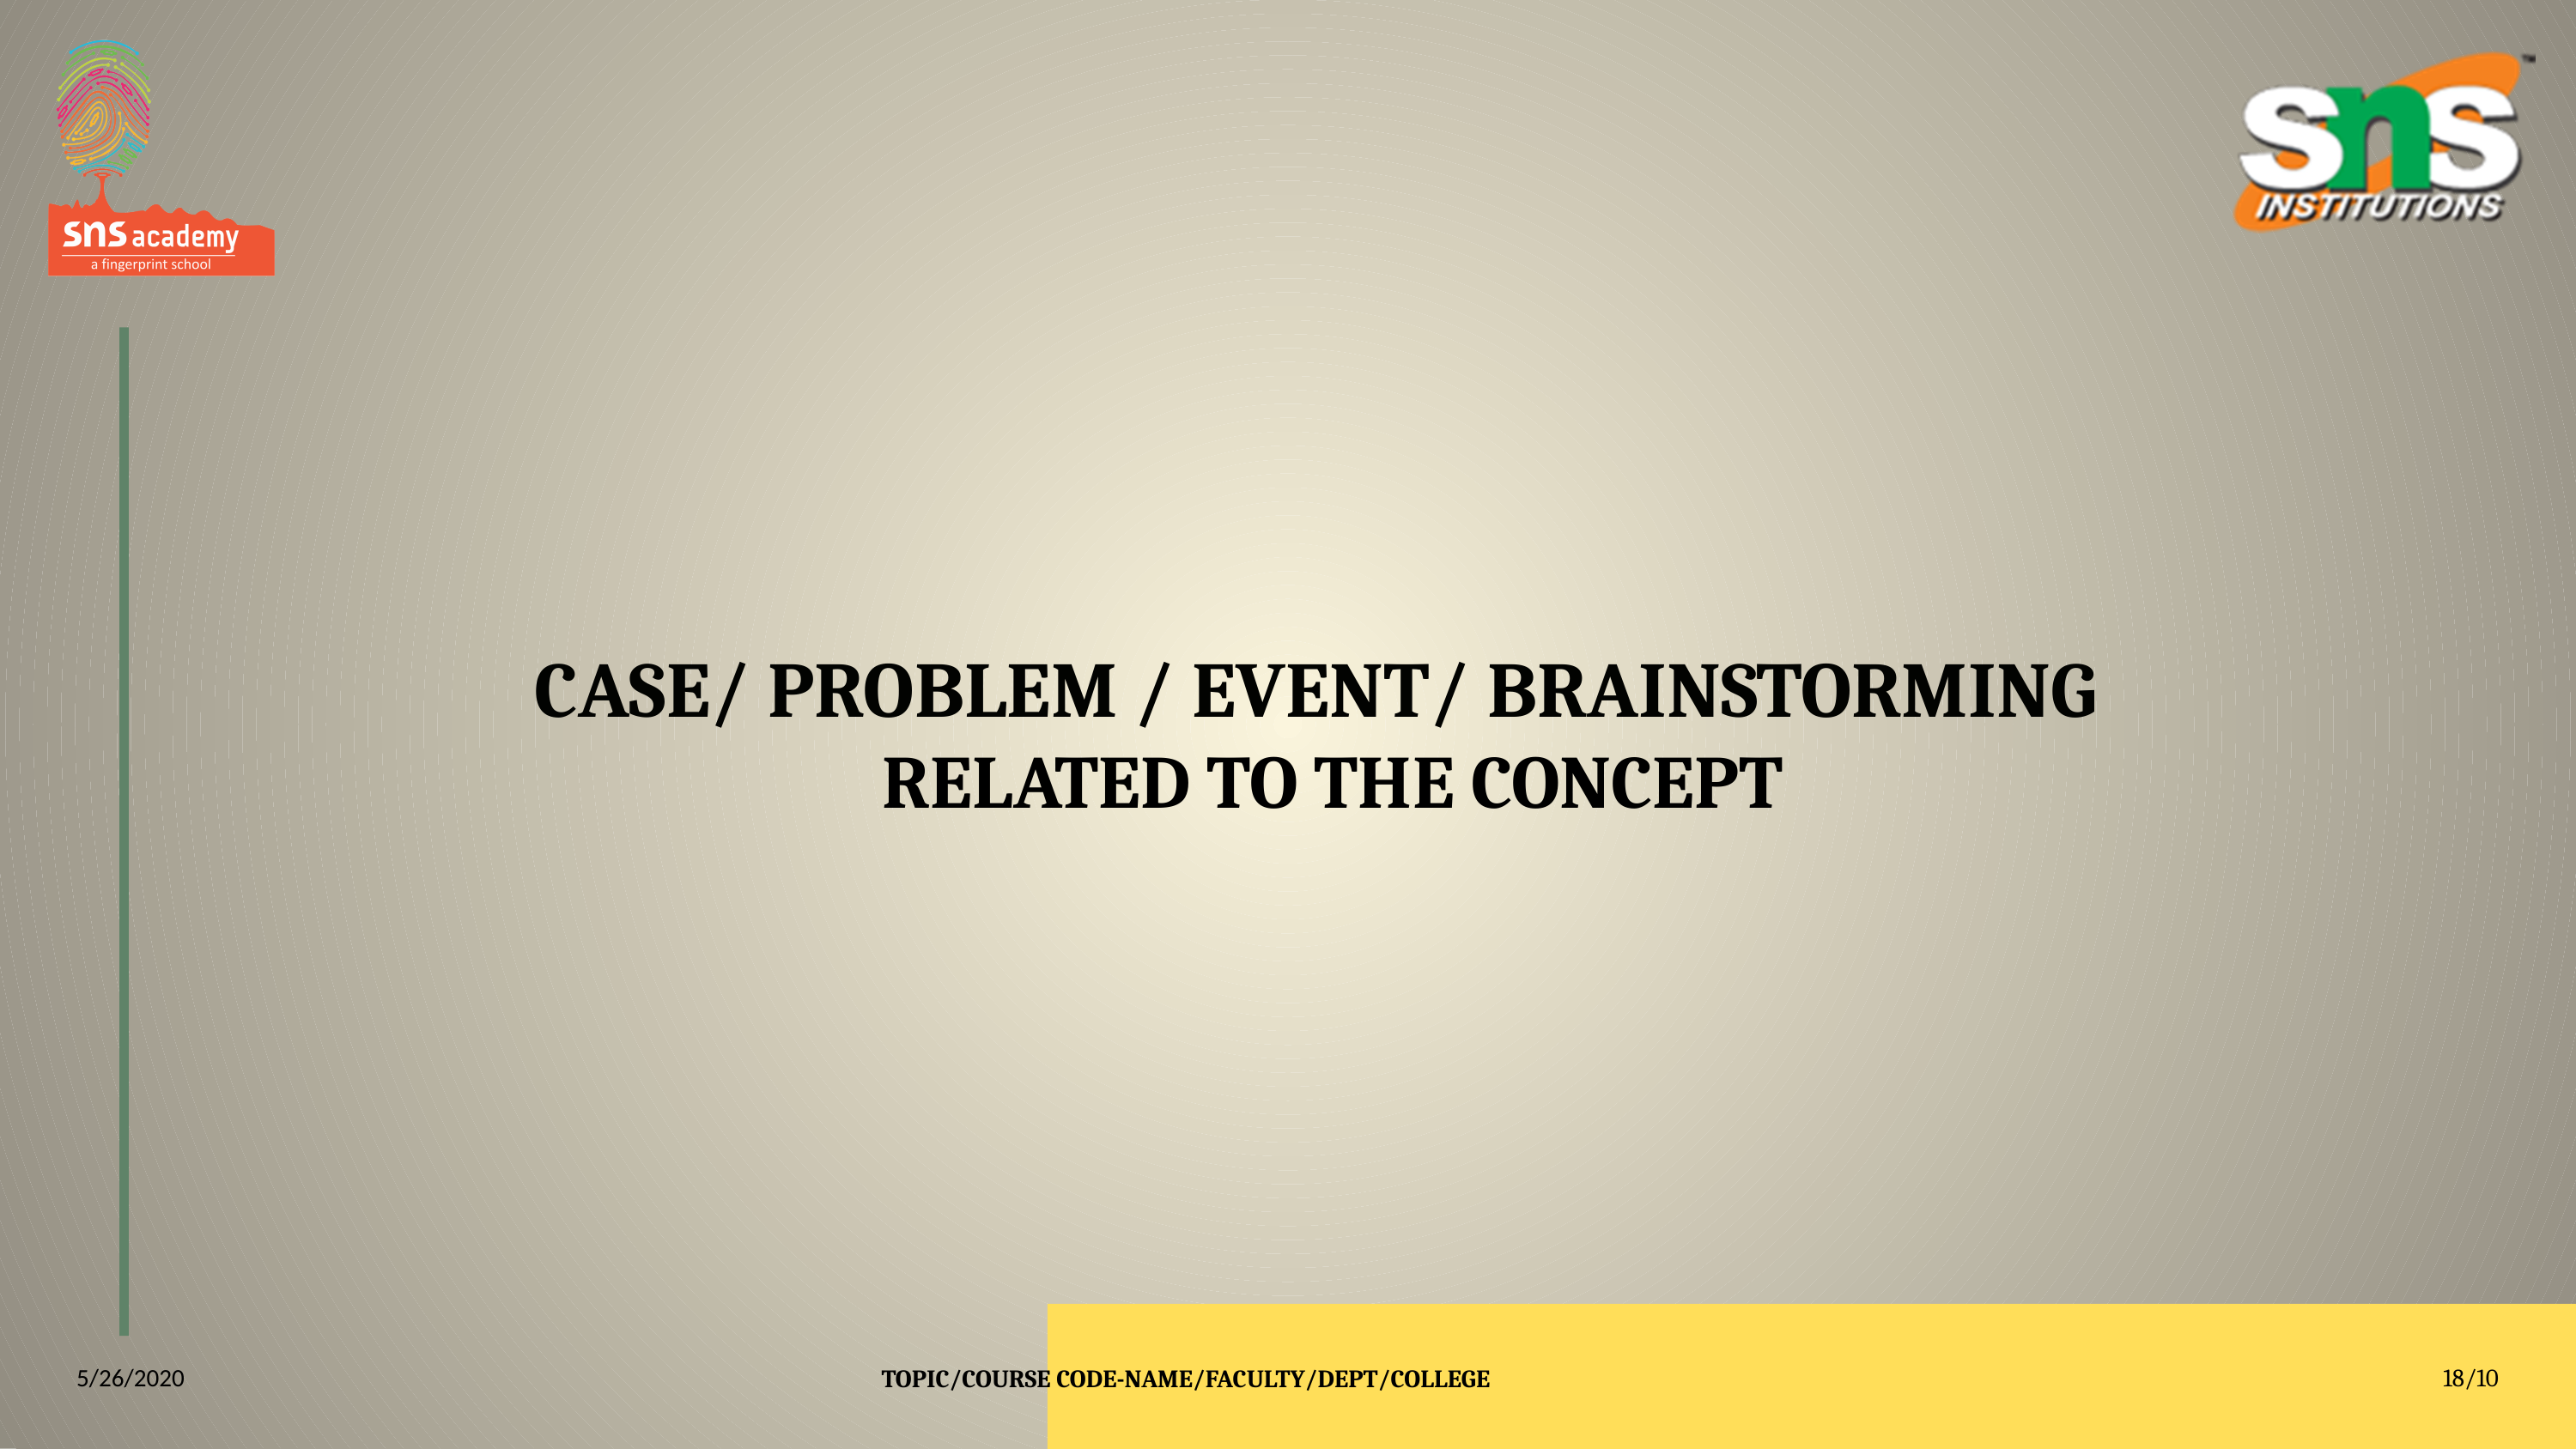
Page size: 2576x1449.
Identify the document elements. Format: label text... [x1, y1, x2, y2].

picture [38, 33, 280, 285]
picture [2233, 50, 2536, 233]
footer TOPIC/COURSE CODE-NAME/FACULTY/DEPT/COLLEGE [654, 1355, 1717, 1401]
text_box CASE/ PROBLEM / EVENT/ BRAINSTORMING RELATED TO THE CONCEPT [461, 434, 2205, 976]
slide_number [64, 1350, 365, 1403]
text_box [119, 327, 129, 1337]
text_box [1047, 1303, 2576, 1449]
slide_number 18/10 [2210, 1350, 2512, 1403]
